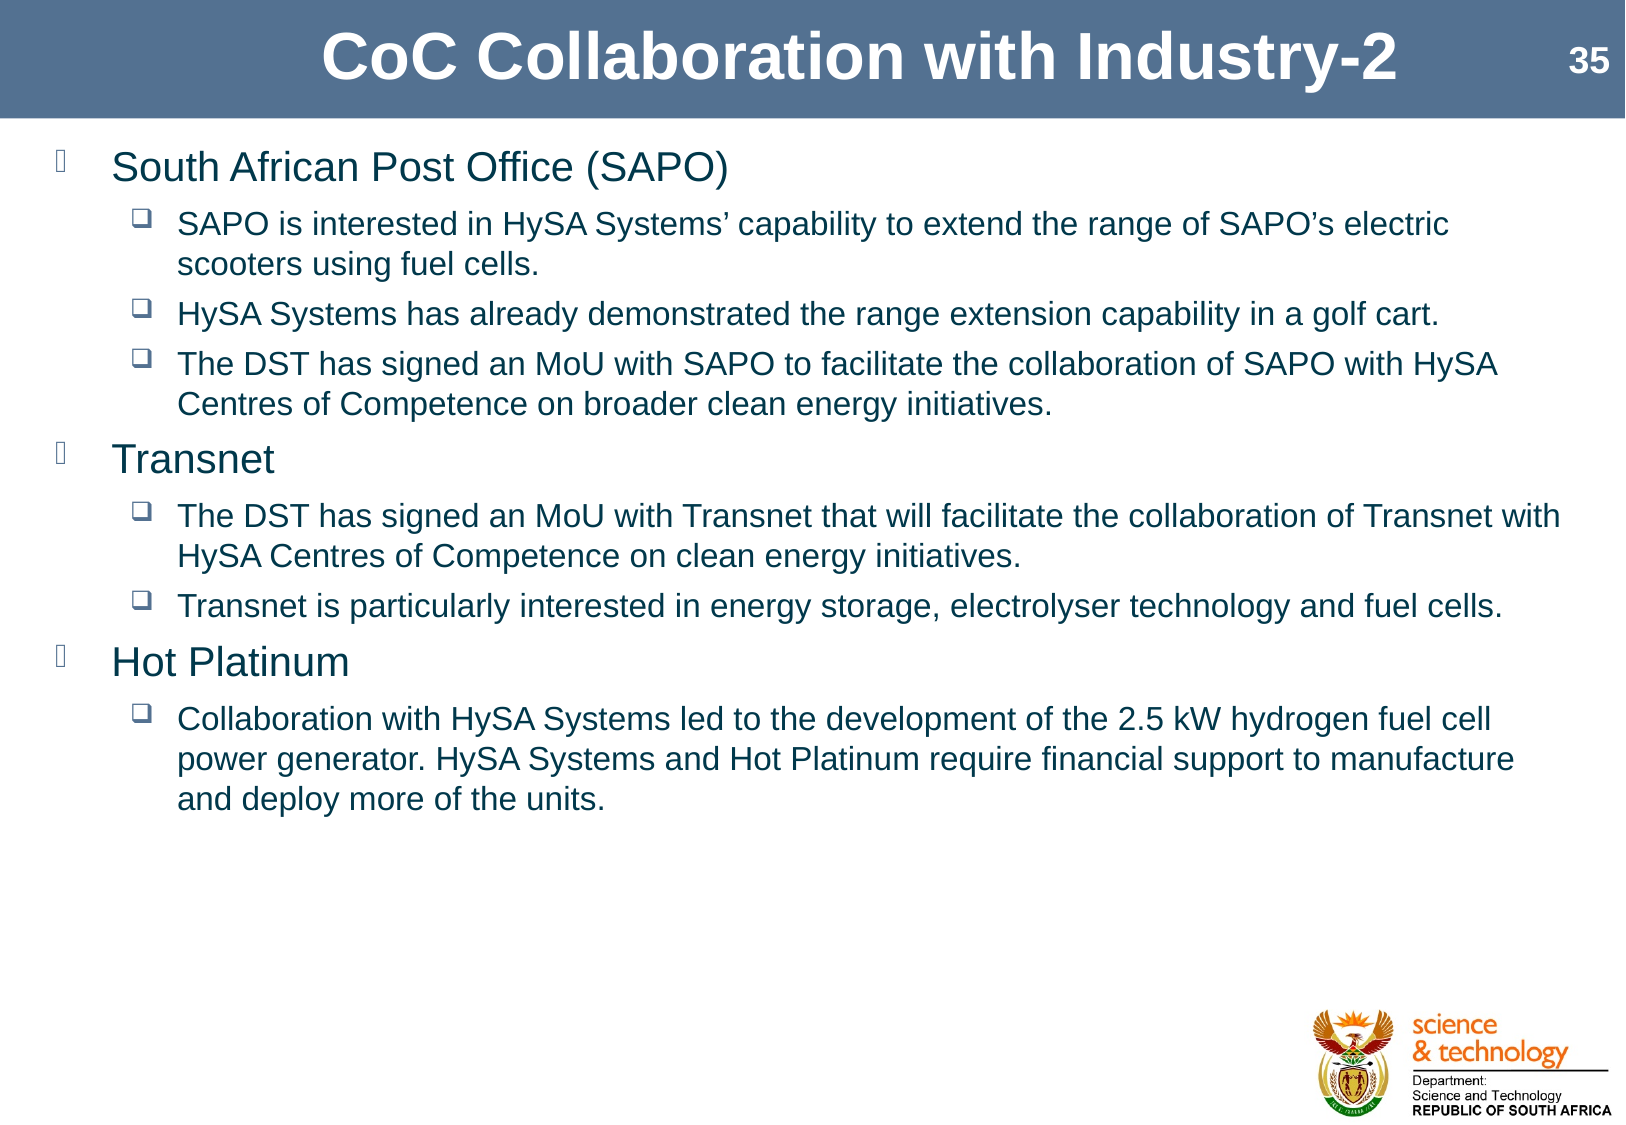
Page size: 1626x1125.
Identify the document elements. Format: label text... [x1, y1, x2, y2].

picture [1304, 1009, 1618, 1125]
list South African Post Office (SAPO) SAPO is interested in HySA Systems’ capability to extend the range of SAPO’s electric scooters using fuel cells. HySA Systems has already demonstrated the range extension capability in a golf cart. The DST has signed an MoU with SAPO to facilitate the collaboration of SAPO with HySA Centres of Competence on broader clean energy initiatives. Transnet The DST has signed an MoU with Transnet that will facilitate the collaboration of Transnet with HySA Centres of Competence on clean energy initiatives. Transnet is particularly interested in energy storage, electrolyser technology and fuel cells. Hot Platinum Collaboration with HySA Systems led to the development of the 2.5 kW hydrogen fuel cell power generator. HySA Systems and Hot Platinum require financial support to manufacture and deploy more of the units. [55, 132, 1594, 999]
title CoC Collaboration with Industry-2 [78, 0, 1415, 116]
